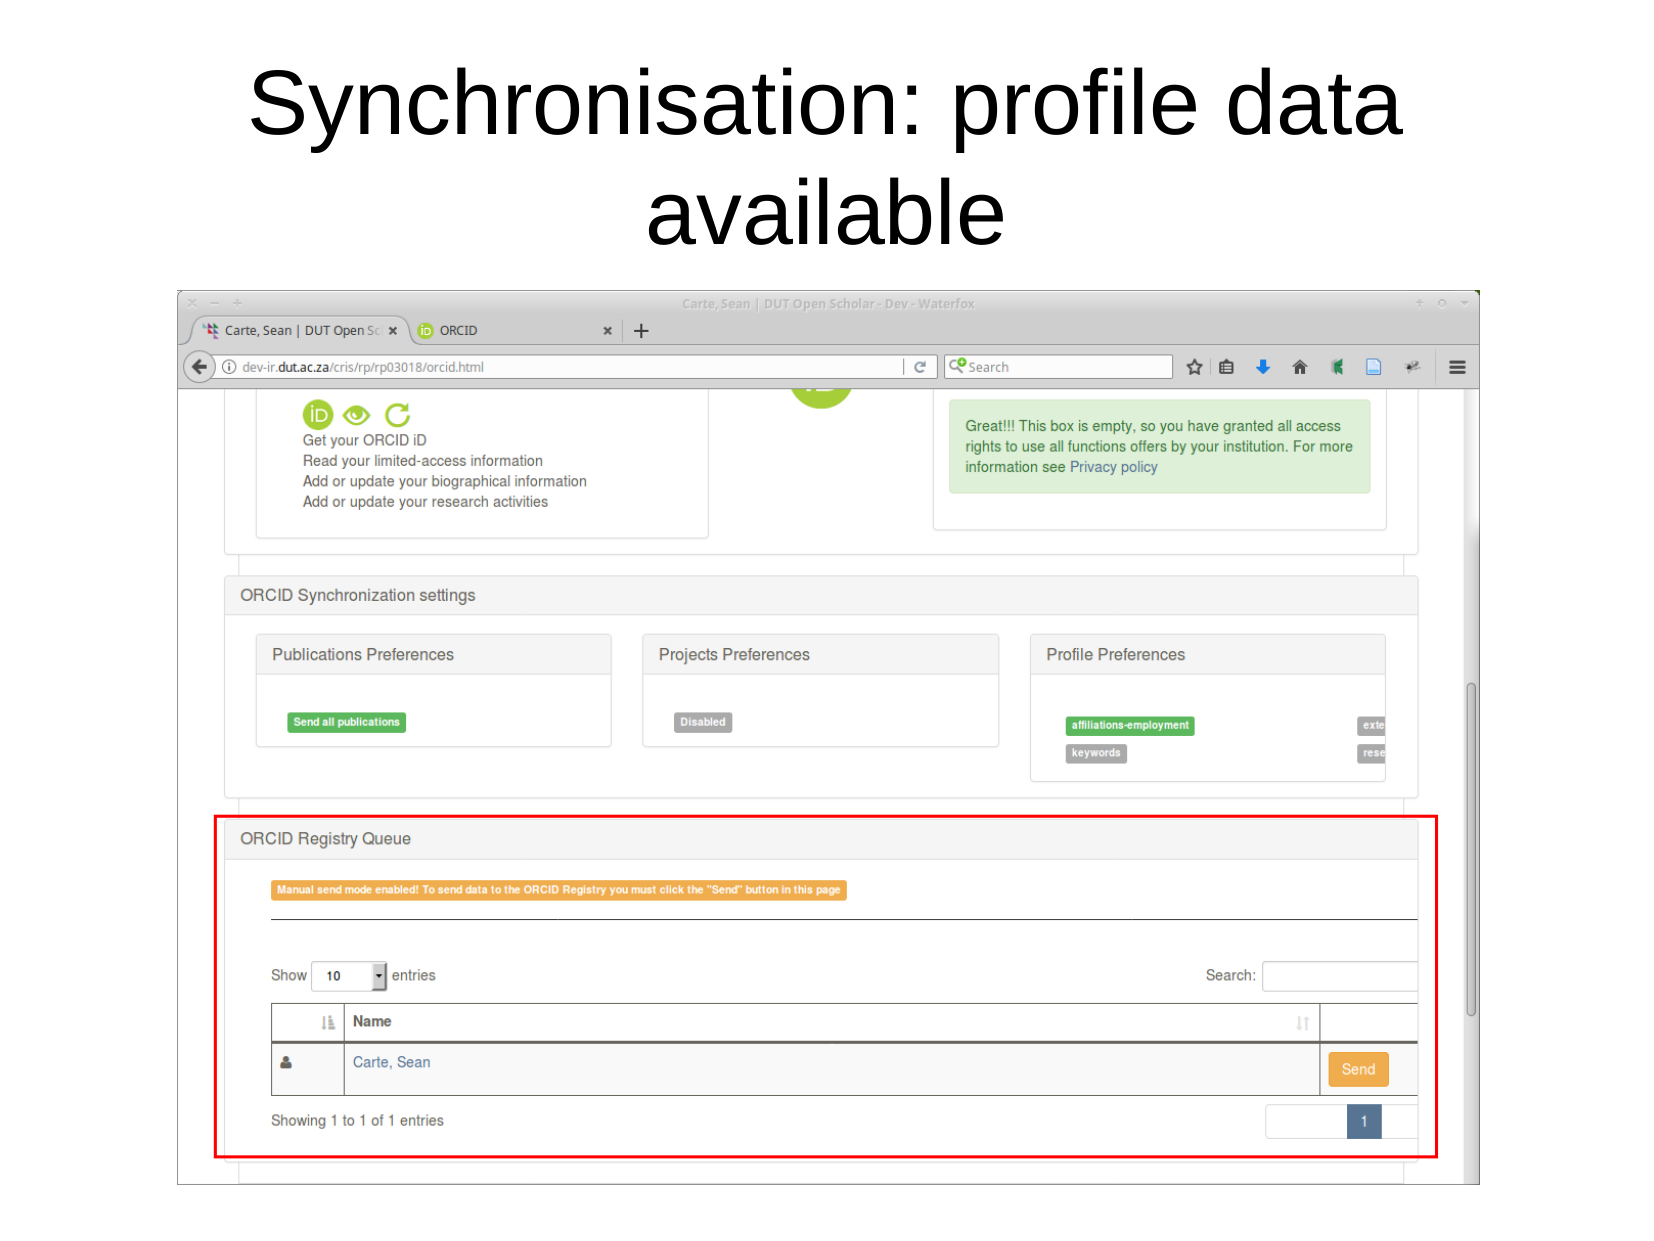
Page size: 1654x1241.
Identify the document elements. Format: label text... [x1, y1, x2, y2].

text_box Synchronisation: profile data available [82, 49, 1571, 257]
picture [176, 289, 1481, 1185]
